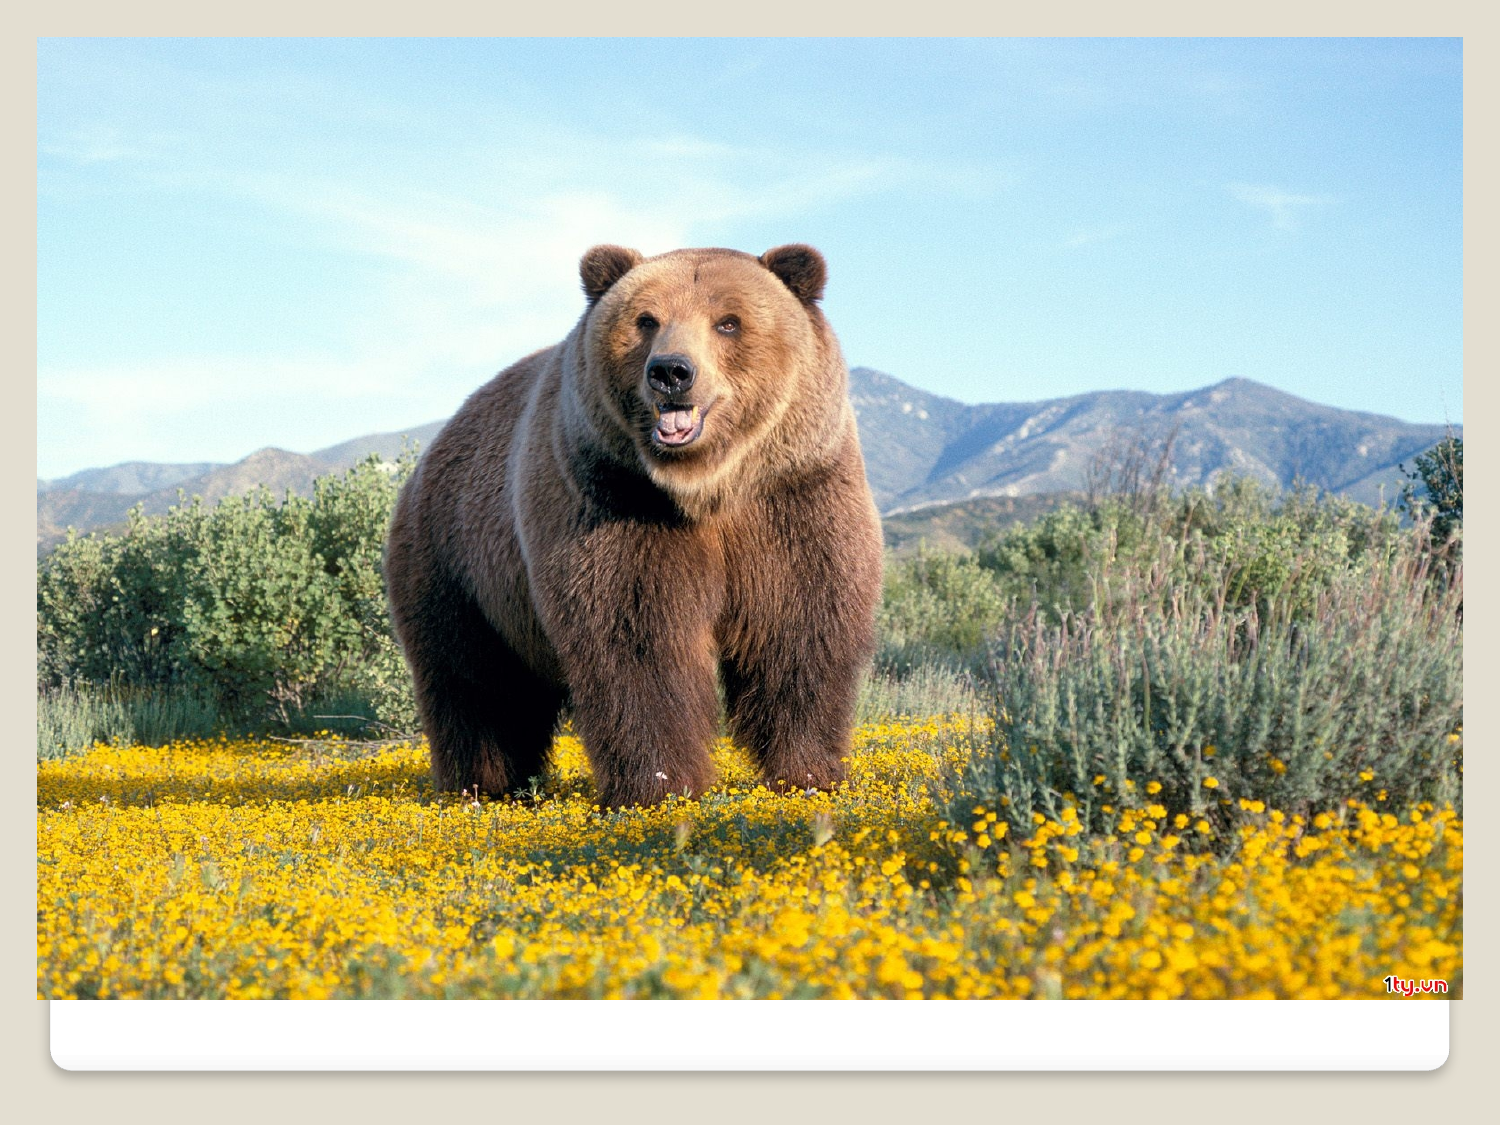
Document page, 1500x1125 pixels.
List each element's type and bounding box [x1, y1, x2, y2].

picture [37, 37, 1463, 1000]
